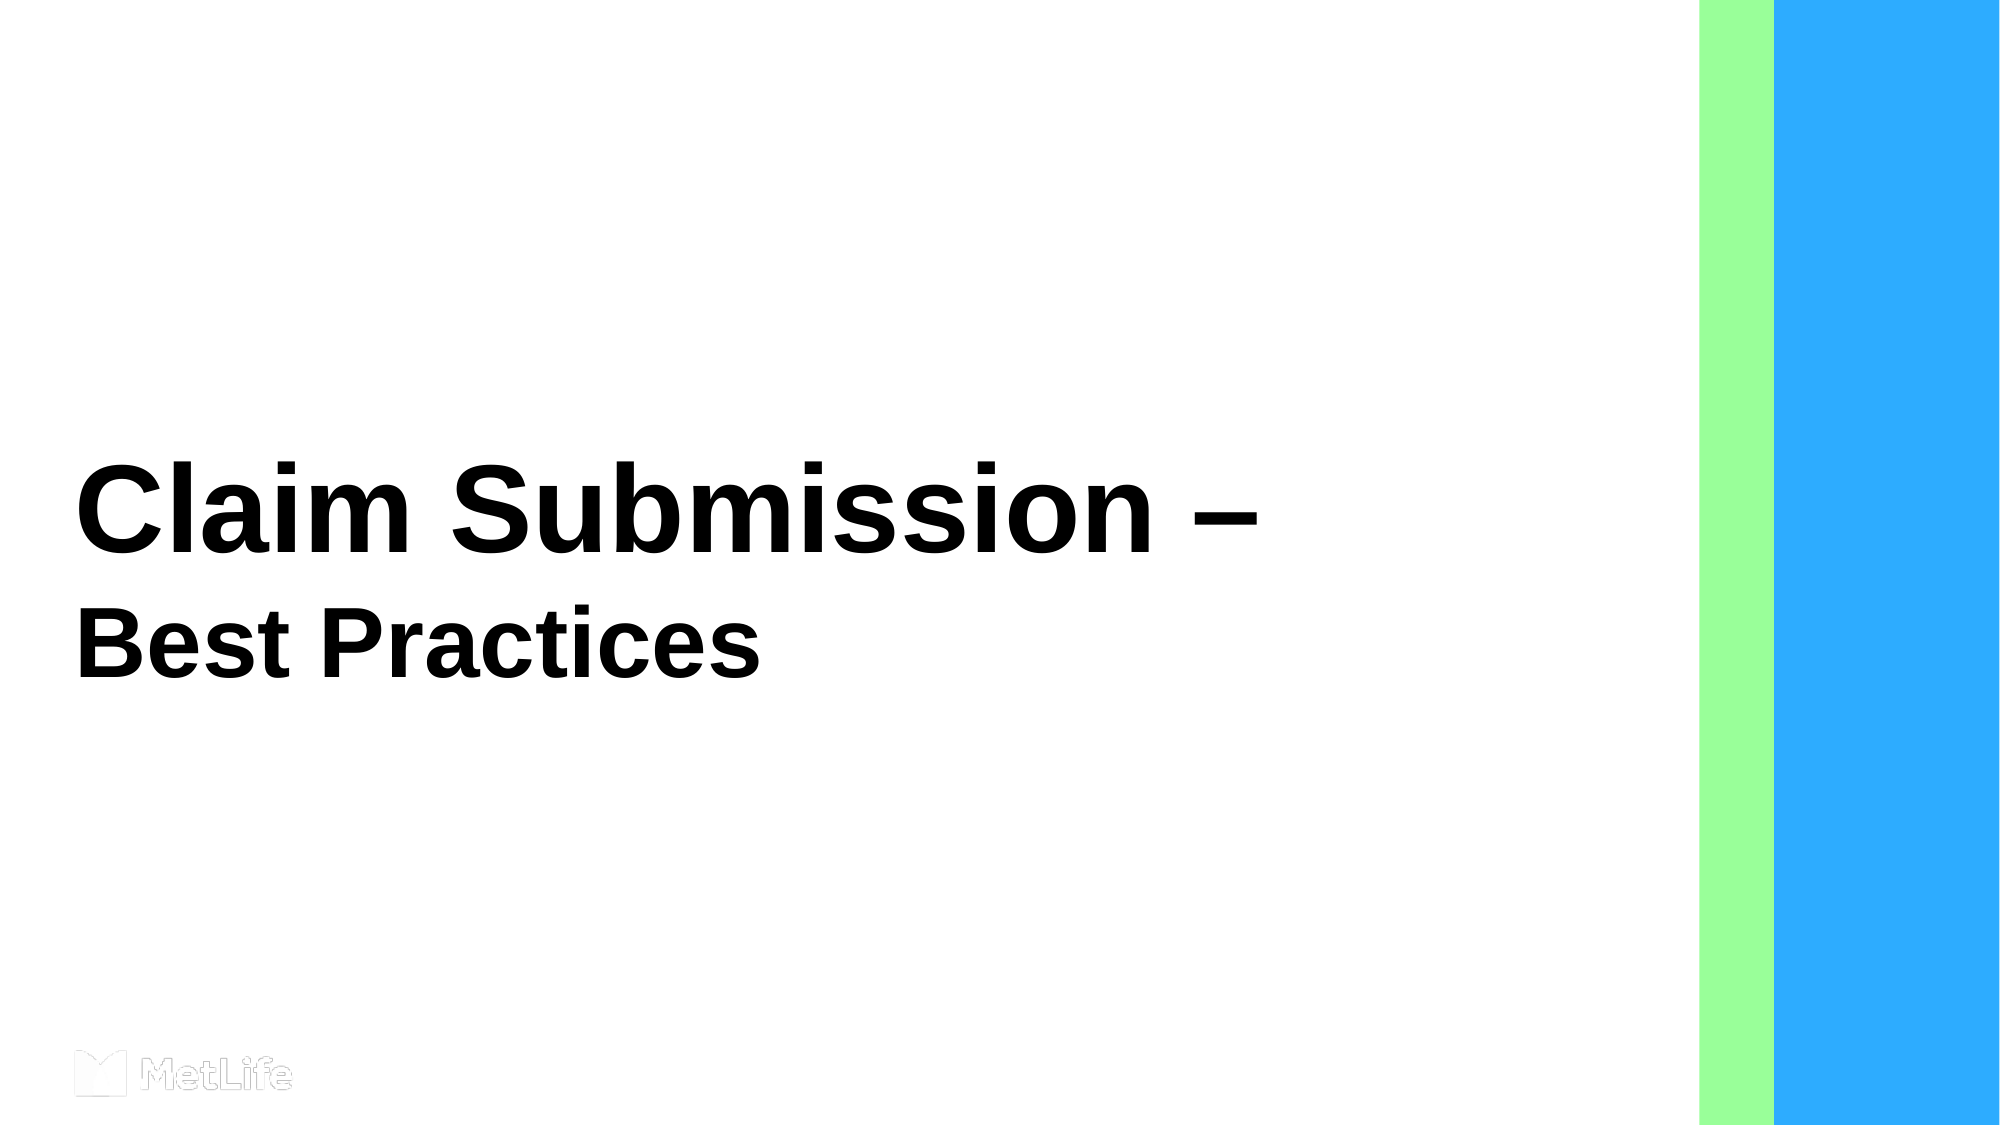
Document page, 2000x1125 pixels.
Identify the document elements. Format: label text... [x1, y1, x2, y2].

list Claim Submission – Best Practices [74, 317, 1433, 808]
picture [45, 1019, 321, 1125]
